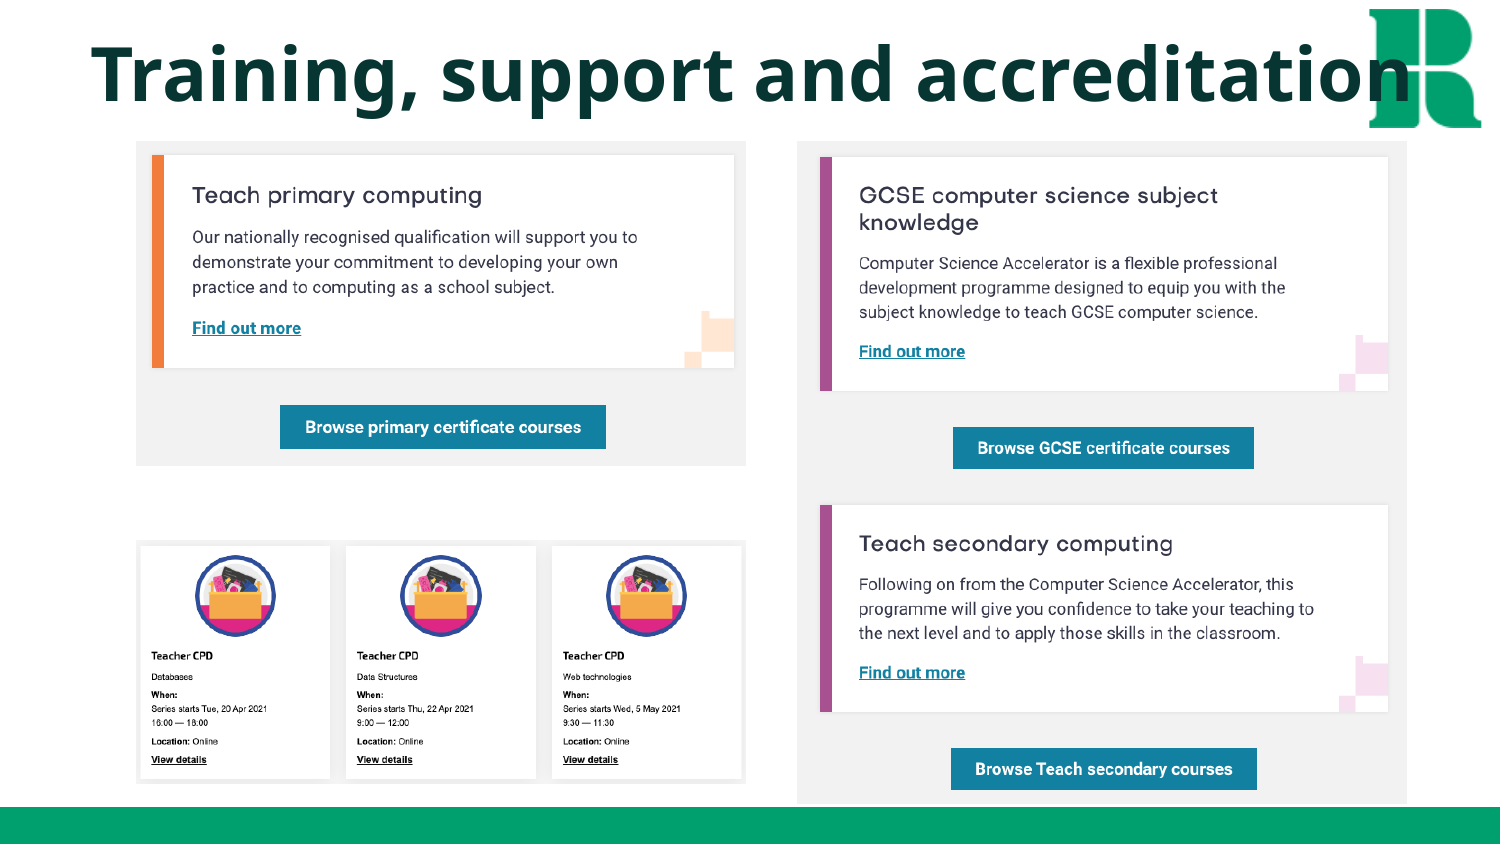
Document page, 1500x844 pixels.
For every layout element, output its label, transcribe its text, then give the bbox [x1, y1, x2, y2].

picture [136, 540, 746, 784]
picture [797, 141, 1407, 805]
picture [1369, 9, 1482, 128]
picture [136, 141, 746, 466]
title Training, support and accreditation [75, 25, 1480, 132]
